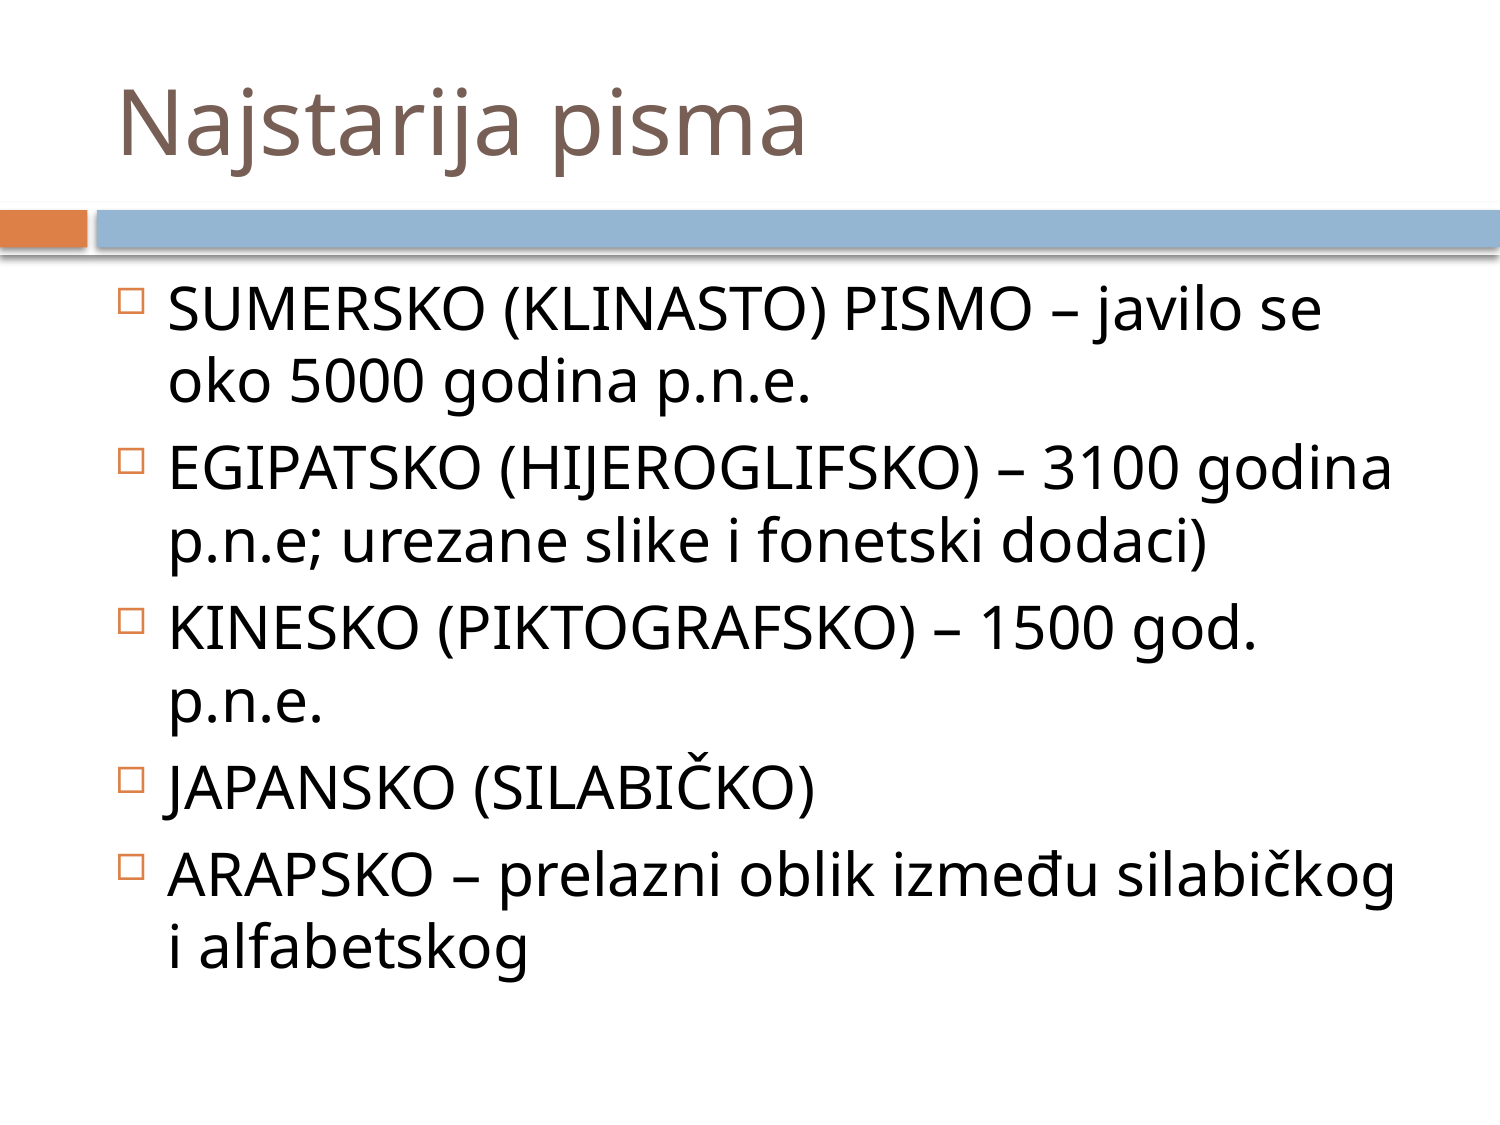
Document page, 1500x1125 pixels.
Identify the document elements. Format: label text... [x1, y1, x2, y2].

list SUMERSKO (KLINASTO) PISMO – javilo se oko 5000 godina p.n.e. EGIPATSKO (HIJEROGLIFSKO) – 3100 godina p.n.e; urezane slike i fonetski dodaci) KINESKO (PIKTOGRAFSKO) – 1500 god. p.n.e. JAPANSKO (SILABIČKO) ARAPSKO – prelazni oblik između silabičkog i alfabetskog [100, 262, 1438, 1000]
title Najstarija pisma [100, 37, 1438, 200]
